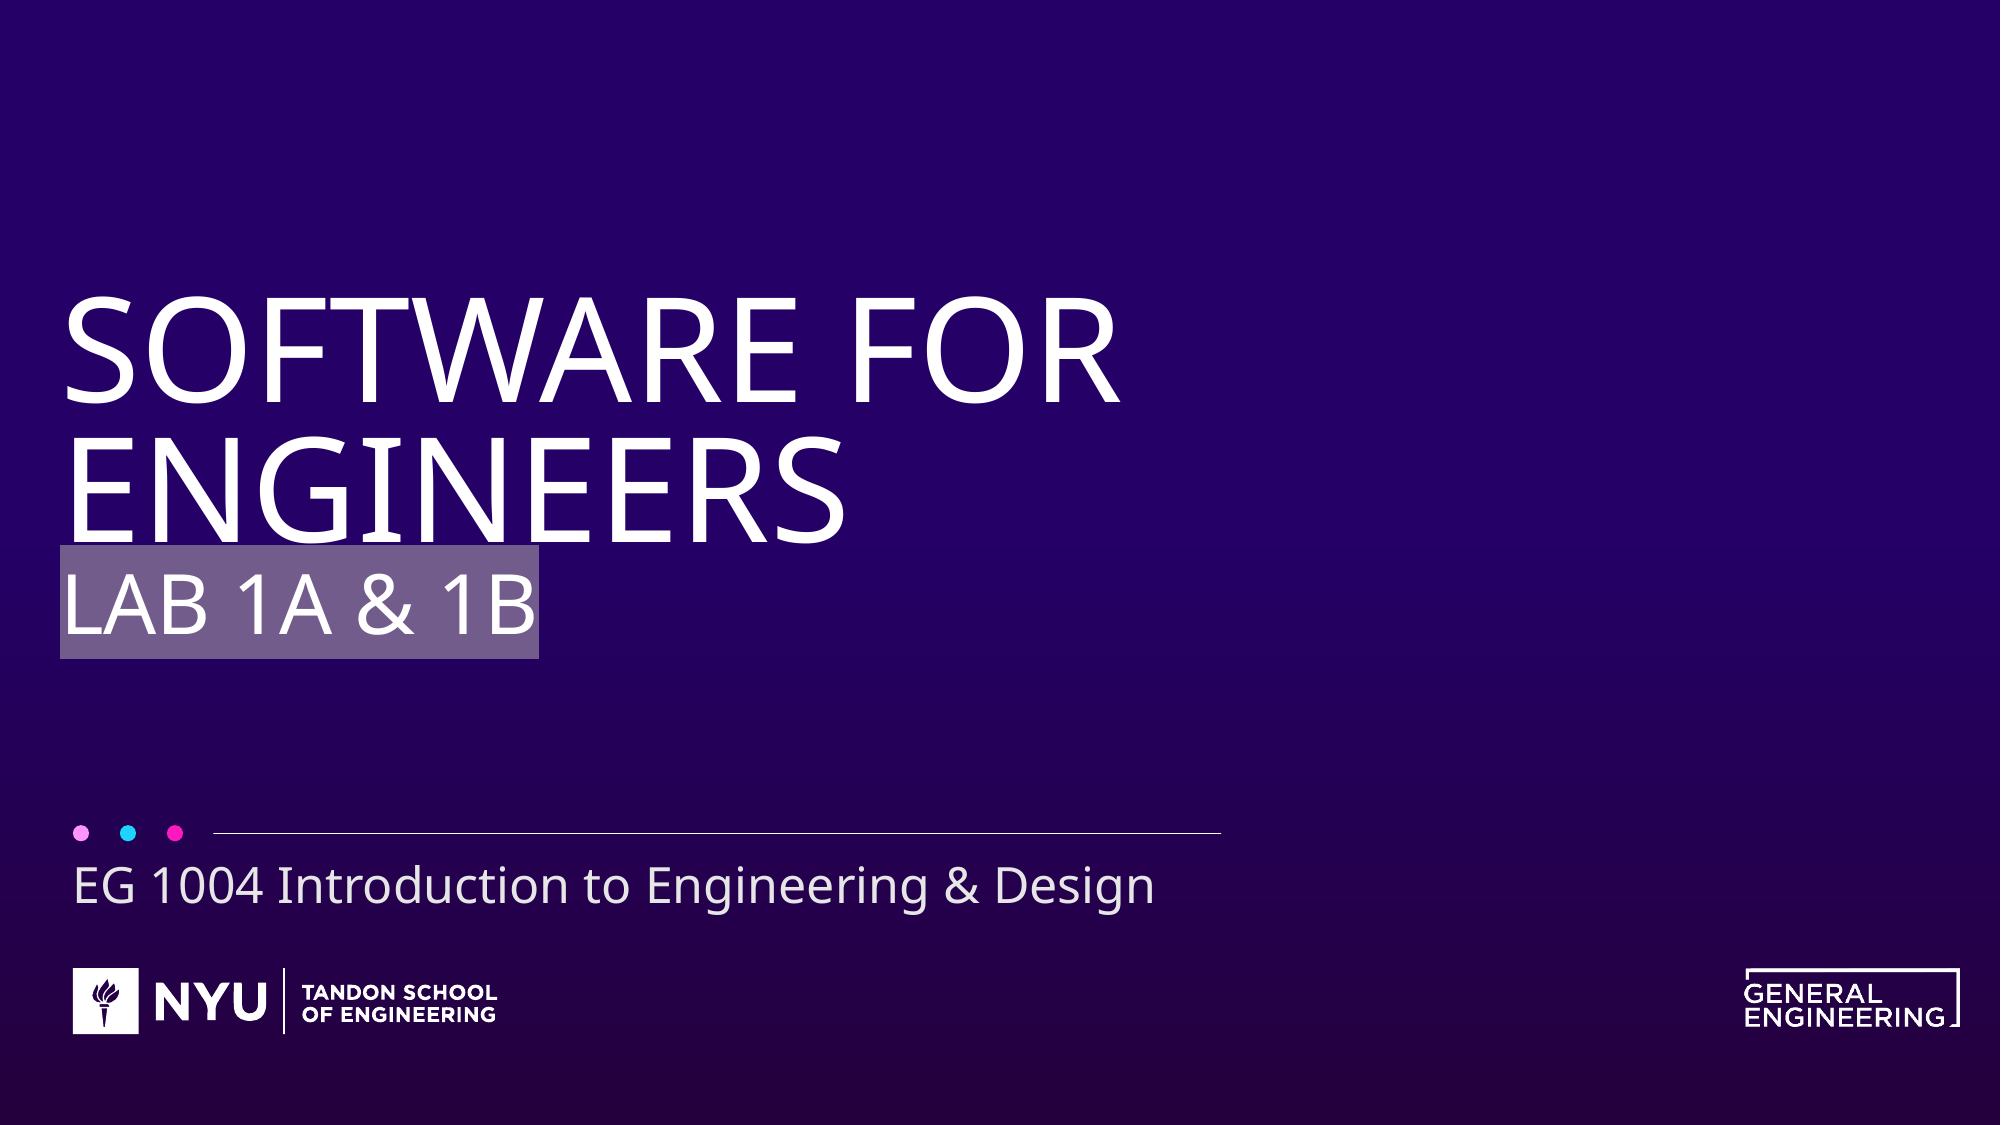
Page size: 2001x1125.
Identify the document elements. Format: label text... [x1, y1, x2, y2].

picture [1744, 967, 1961, 1028]
text_box SOFTWARE FOR ENGINEERS LAB 1A & 1B [39, 252, 1521, 671]
text_box EG 1004 Introduction to Engineering & Design [72, 860, 1362, 915]
picture [72, 967, 498, 1035]
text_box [72, 824, 1221, 842]
